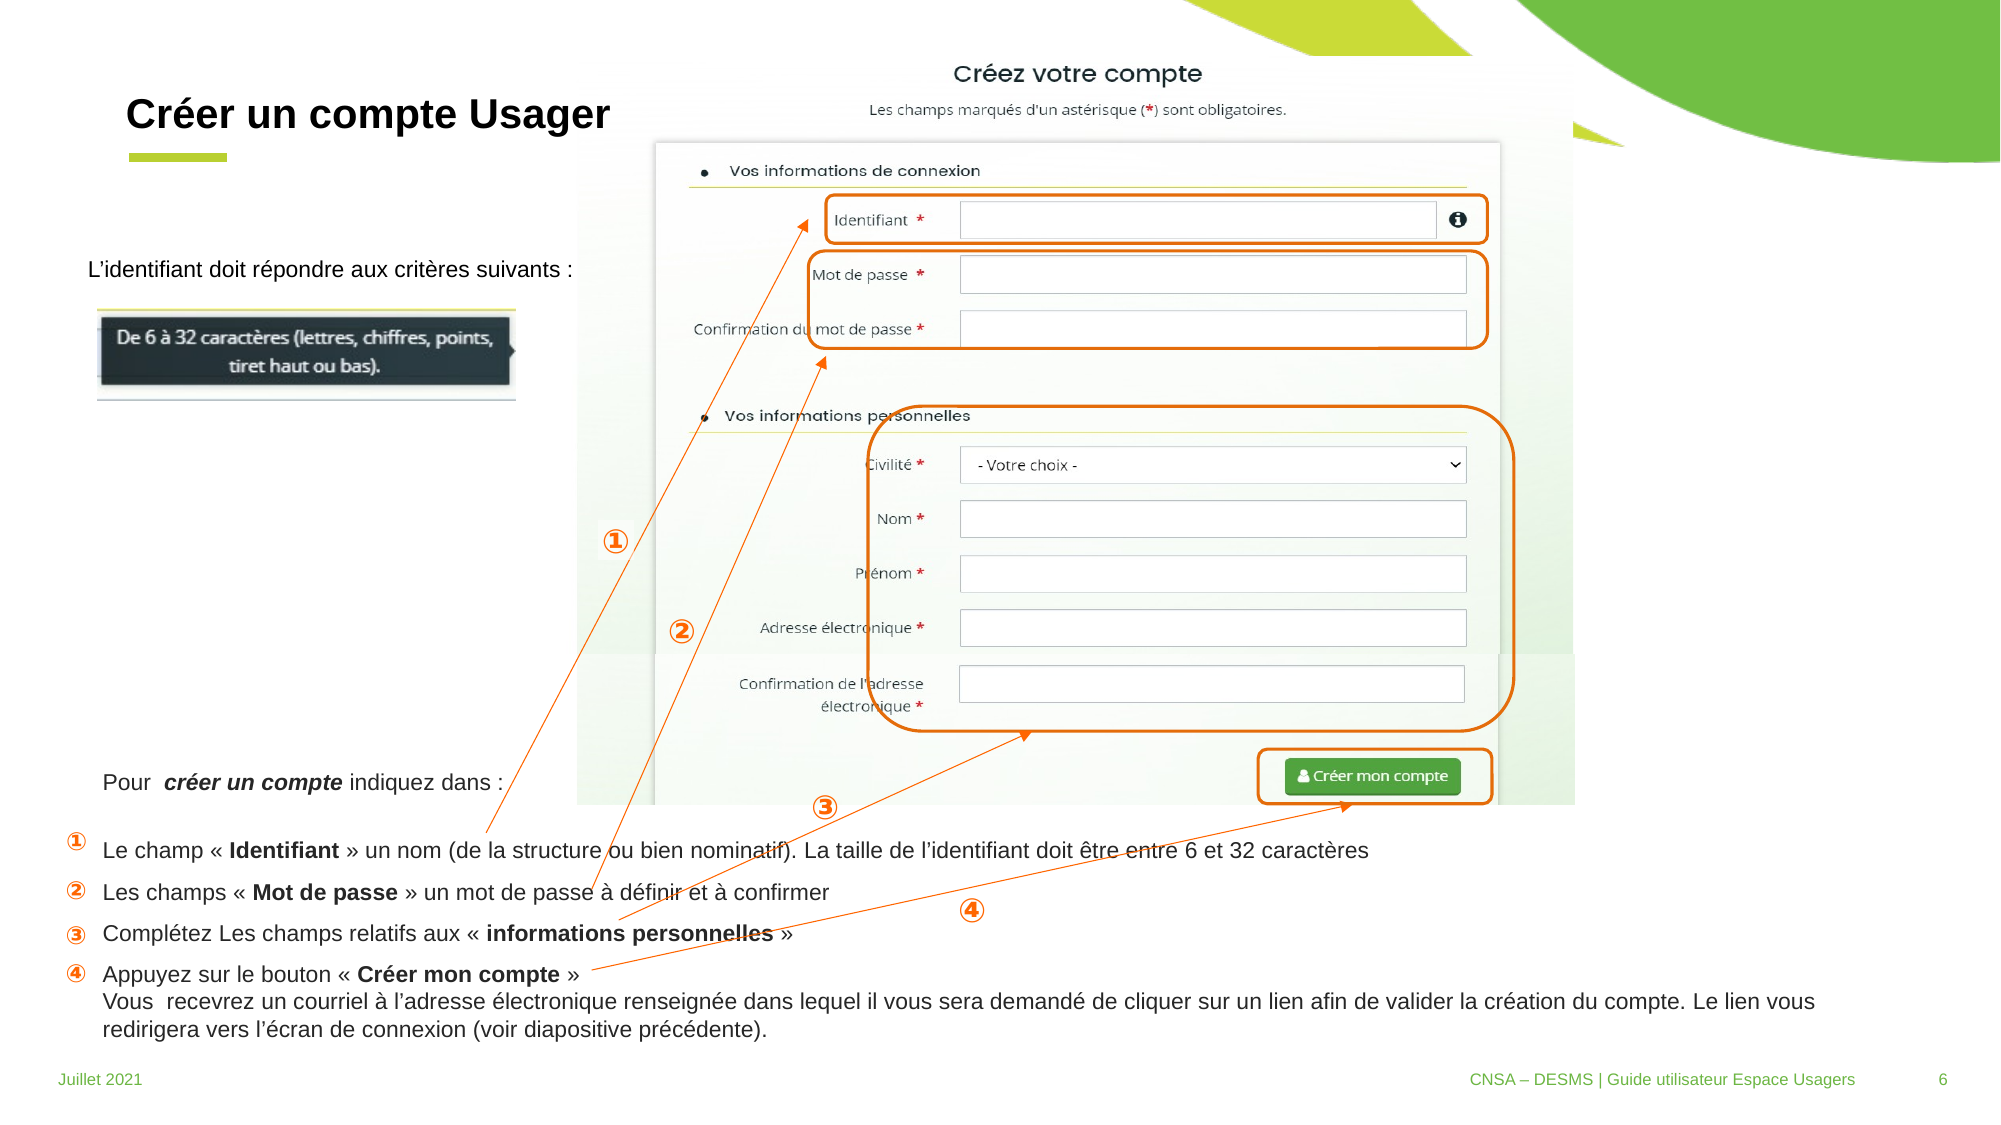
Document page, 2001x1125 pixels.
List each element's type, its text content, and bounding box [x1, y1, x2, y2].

text_box L’identifiant doit répondre aux critères suivants : [73, 247, 486, 290]
text_box ② [50, 866, 102, 912]
list Créer un compte Usager [125, 48, 648, 145]
text_box Pour créer un compte indiquez dans : Le champ « Identifiant » un nom (de la structure ou bien nominatif). La taille de l’identifiant doit être entre 6 et 32 caractères Les champs « Mot de passe » un mot de passe à définir et à confirmer Complétez Les champs relatifs aux « informations personnelles » Appuyez sur le bouton « Créer mon compte » Vous recevrez un courriel à l’adresse électronique renseignée dans lequel il vous sera demandé de cliquer sur un lien afin de valider la création du compte. Le lien vous redirigera vers l’écran de connexion (voir diapositive précédente). [87, 759, 1921, 1050]
text_box ④ [50, 950, 102, 996]
picture [97, 308, 516, 401]
text_box ① [58, 825, 95, 856]
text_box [545, 56, 1575, 805]
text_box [591, 356, 827, 804]
slide_number 6 [1872, 1060, 1963, 1097]
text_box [591, 804, 1354, 971]
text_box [486, 218, 809, 833]
text_box CNSA – DESMS | Guide utilisateur Espace Usagers [1061, 1060, 1872, 1097]
text_box ③ [50, 912, 102, 950]
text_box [618, 731, 1033, 804]
slide_number Juillet 2021 [43, 1060, 394, 1097]
